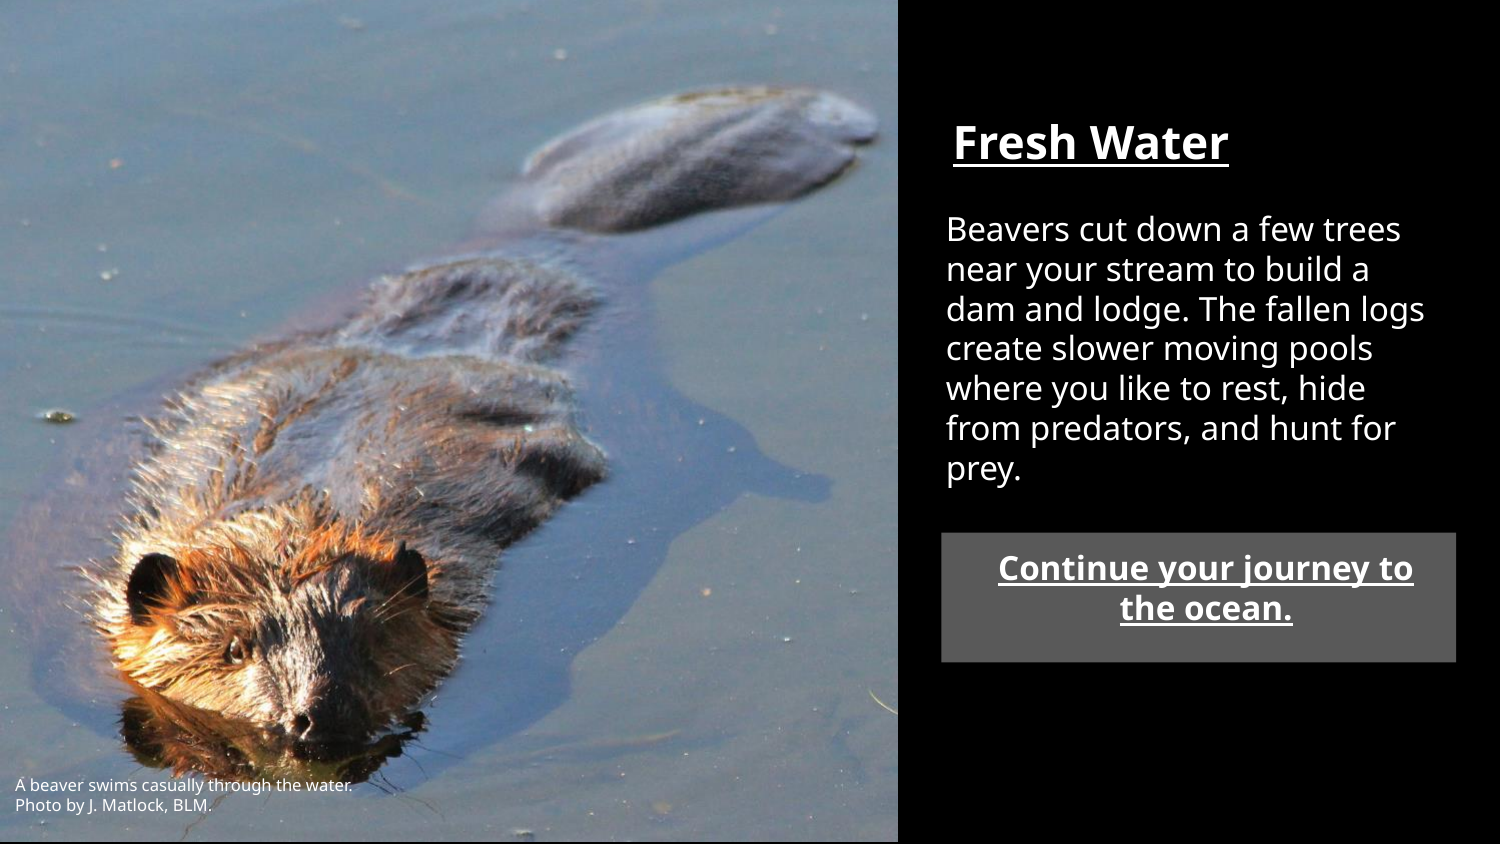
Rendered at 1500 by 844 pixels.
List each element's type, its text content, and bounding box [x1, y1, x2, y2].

title Fresh Water [941, 108, 1482, 175]
text_box Beavers cut down a few trees near your stream to build a dam and lodge. The fallen logs create slower moving pools where you like to rest, hide from predators, and hunt for prey. [941, 203, 1442, 470]
picture [0, 0, 899, 842]
text_box Continue your journey to the ocean. [941, 532, 1457, 663]
